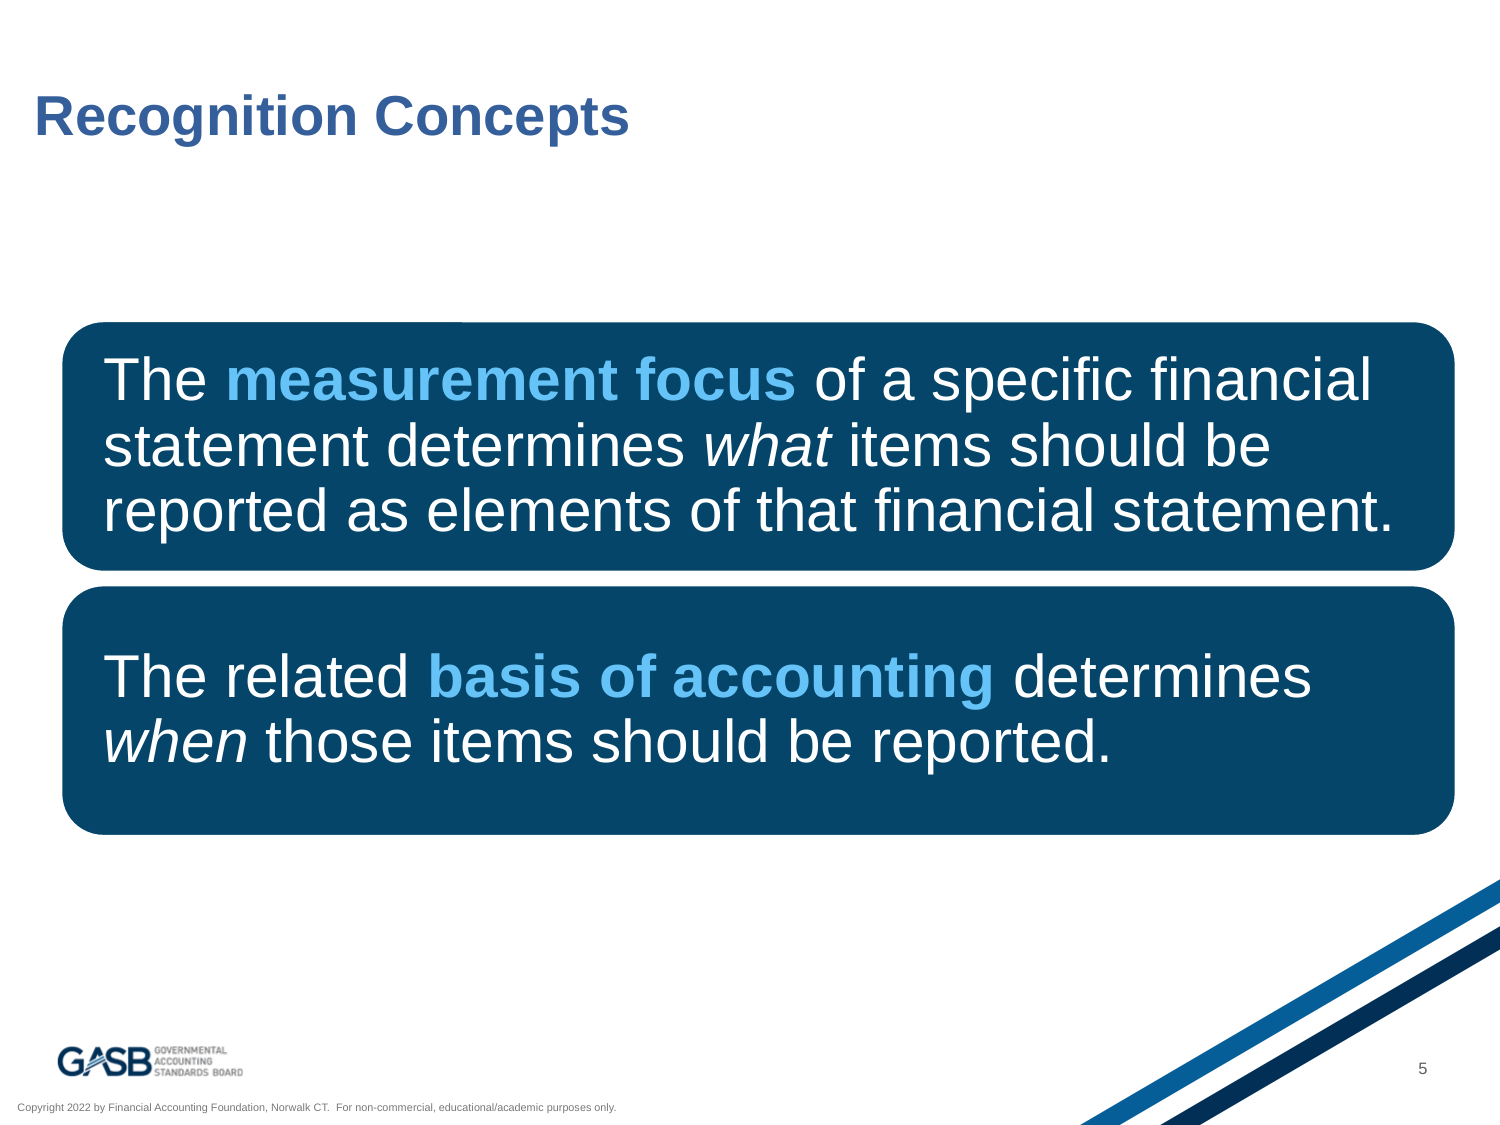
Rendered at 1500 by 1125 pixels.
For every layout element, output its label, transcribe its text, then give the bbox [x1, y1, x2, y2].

title Recognition Concepts [19, 43, 1444, 192]
picture [56, 1039, 593, 1081]
picture [981, 865, 1500, 1125]
slide_number 5 [1345, 1042, 1500, 1093]
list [61, 258, 1456, 899]
